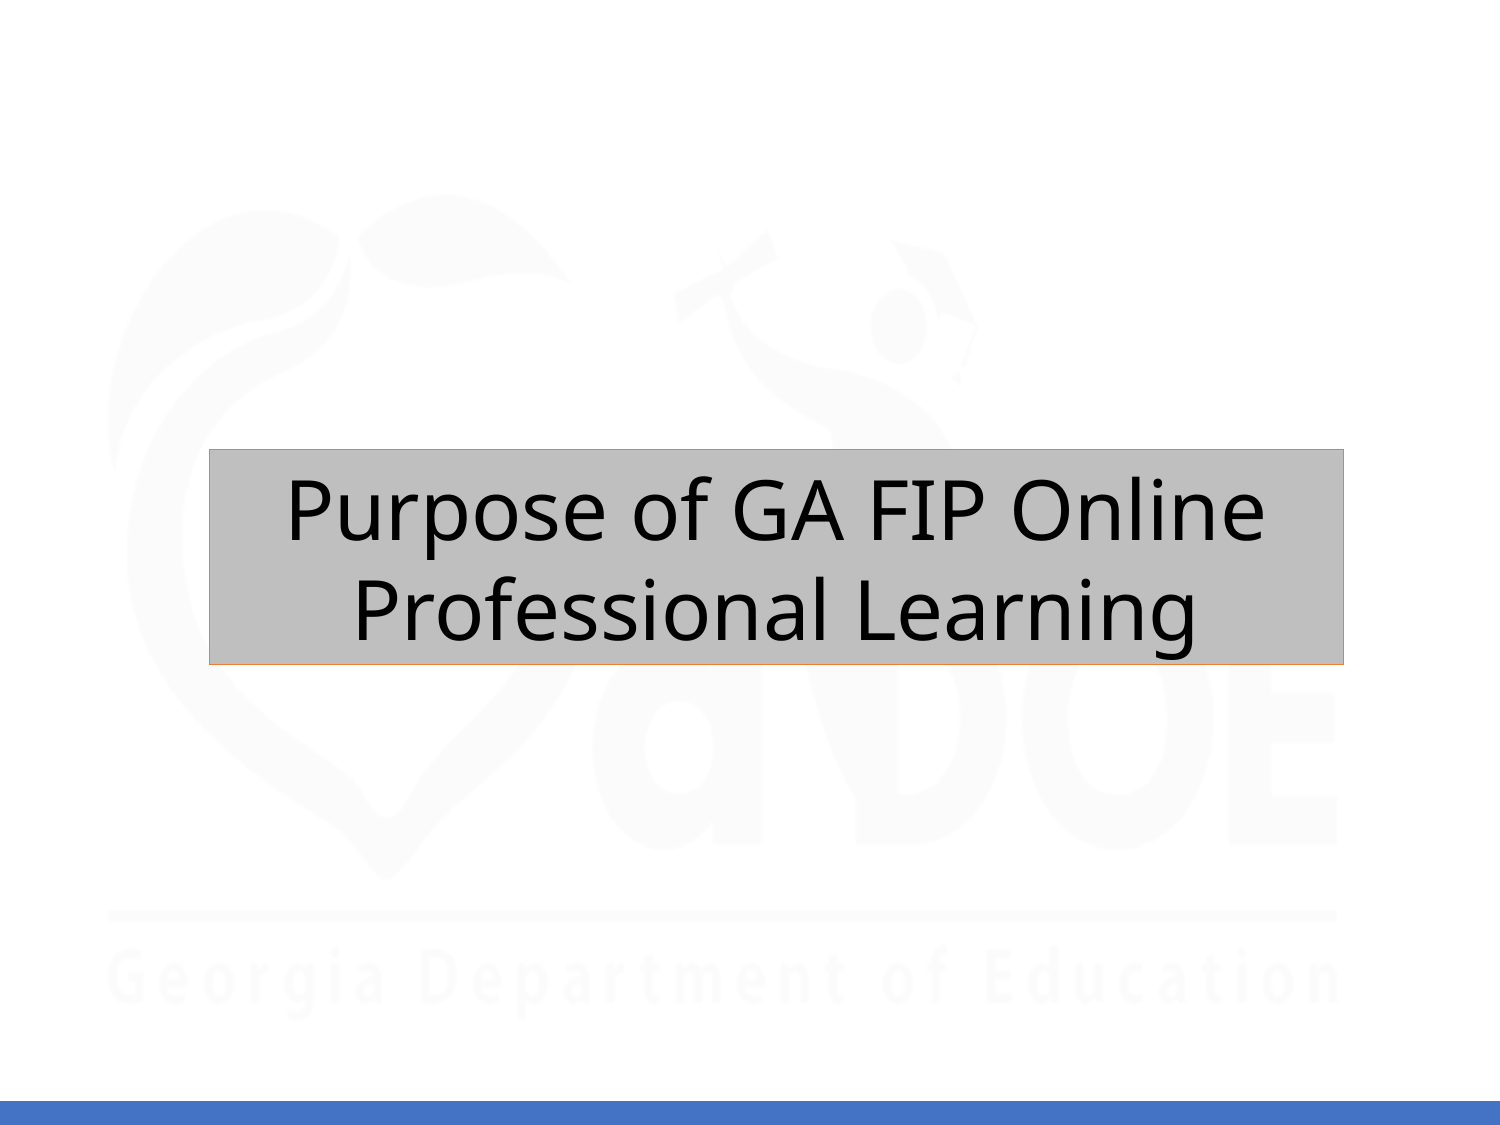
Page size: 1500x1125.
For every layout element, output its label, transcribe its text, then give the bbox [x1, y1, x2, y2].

text_box Purpose of GA FIP Online Professional Learning [209, 449, 1344, 665]
picture [103, 187, 1355, 1043]
